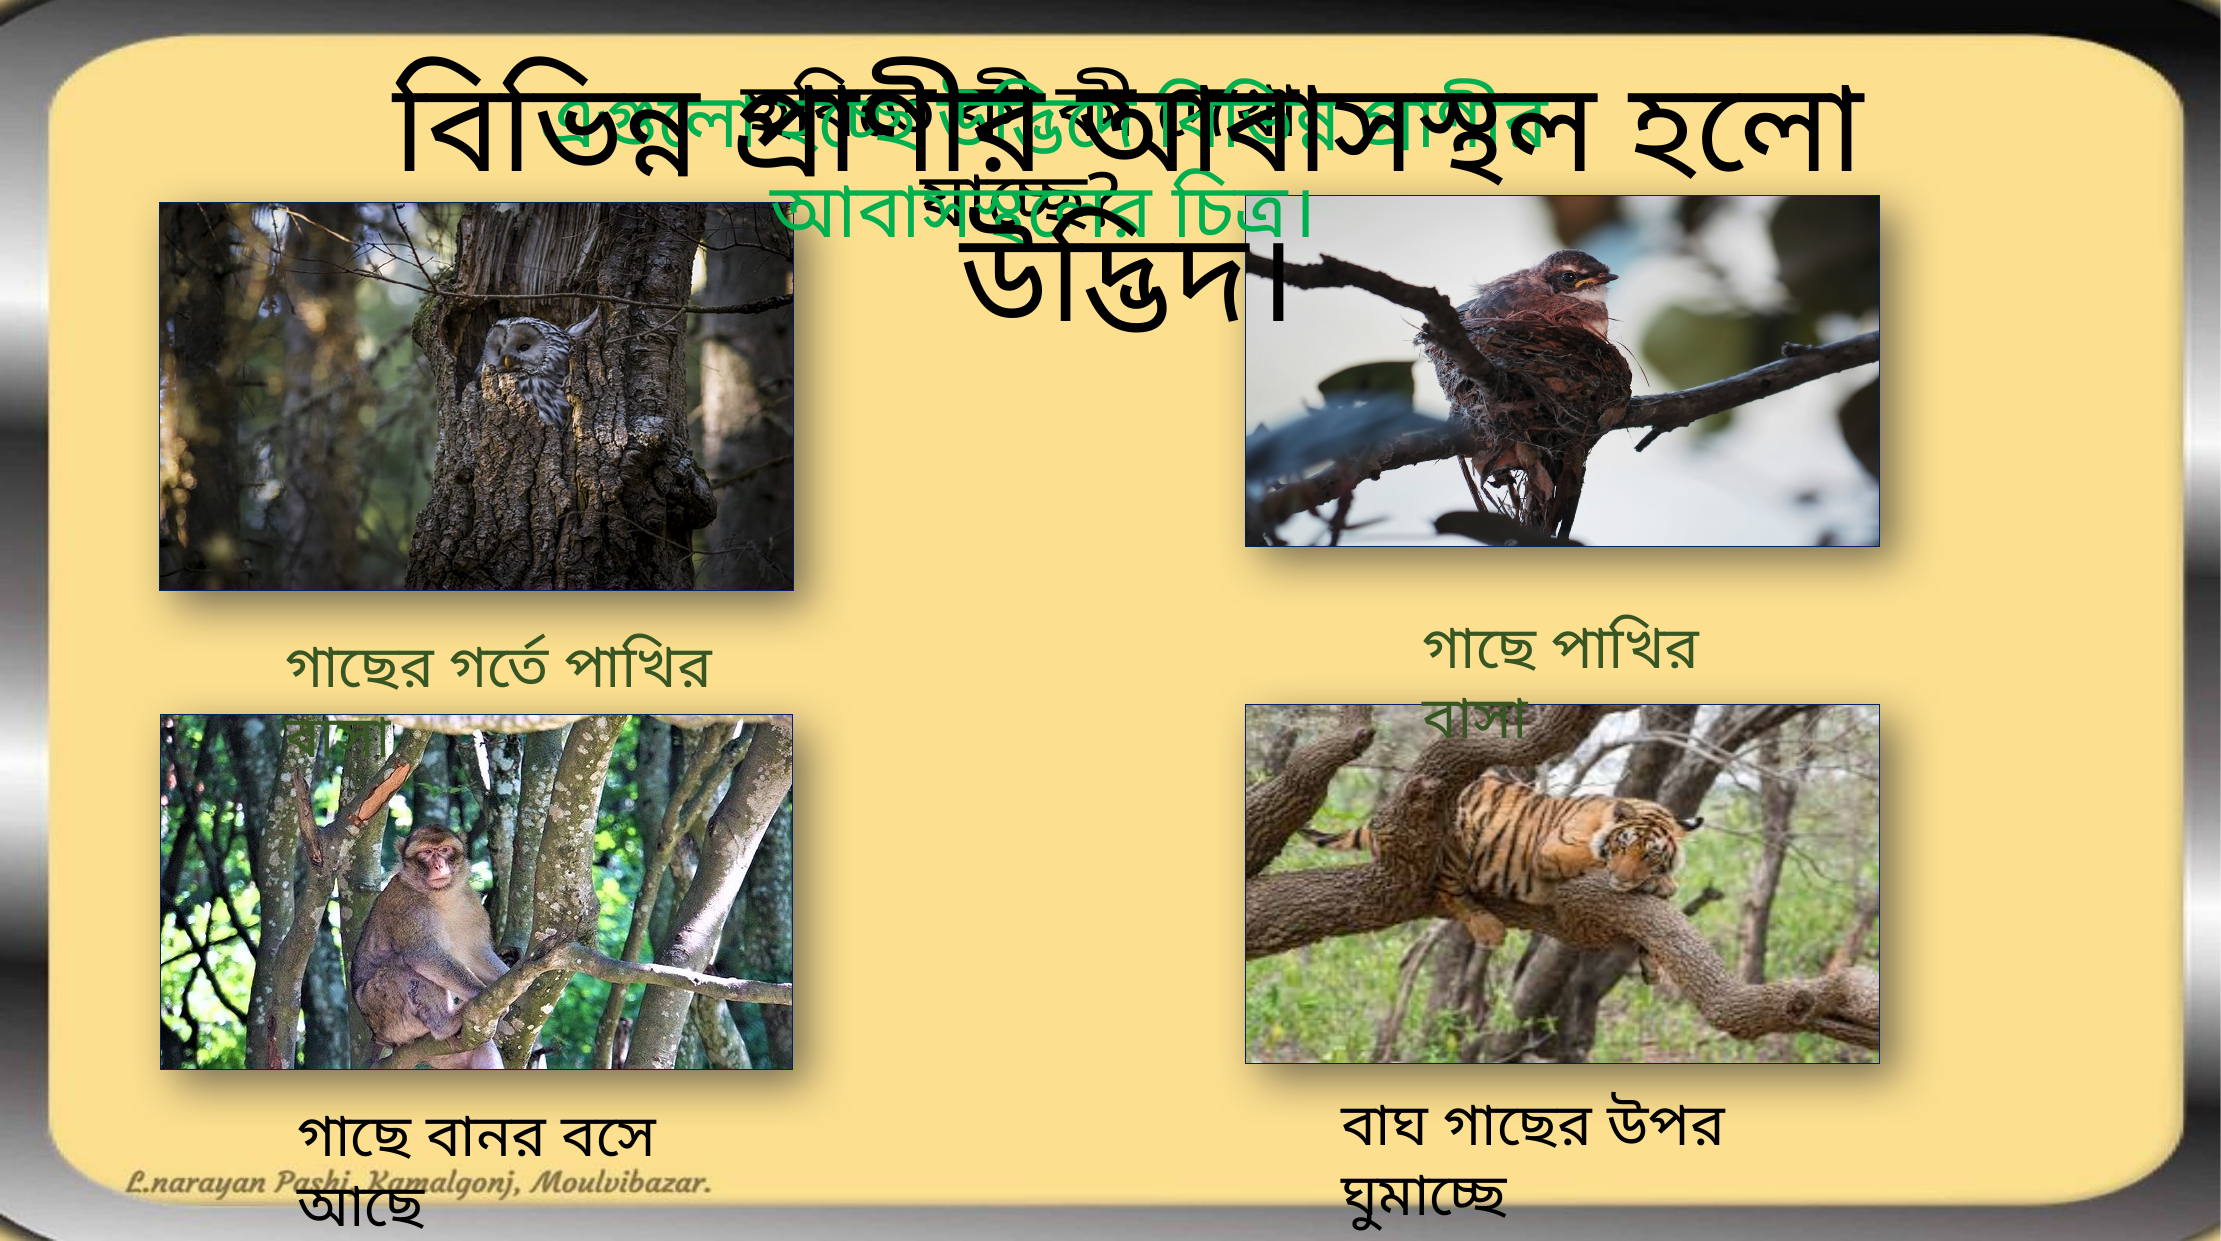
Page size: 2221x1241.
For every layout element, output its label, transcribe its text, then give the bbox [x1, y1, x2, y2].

text_box গাছে পাখির বাসা [1407, 603, 1794, 704]
text_box গাছের গর্তে পাখির বাসা [270, 621, 745, 714]
text_box বাঘ গাছের উপর ঘুমাচ্ছে [1326, 1079, 1799, 1234]
text_box বিভিন্ন প্রাণীর আবাসস্থল হলো উদ্ভিদ। [359, 38, 1899, 354]
picture [0, 0, 2221, 1241]
text_box গাছে বানর বসে আছে [282, 1090, 706, 1241]
